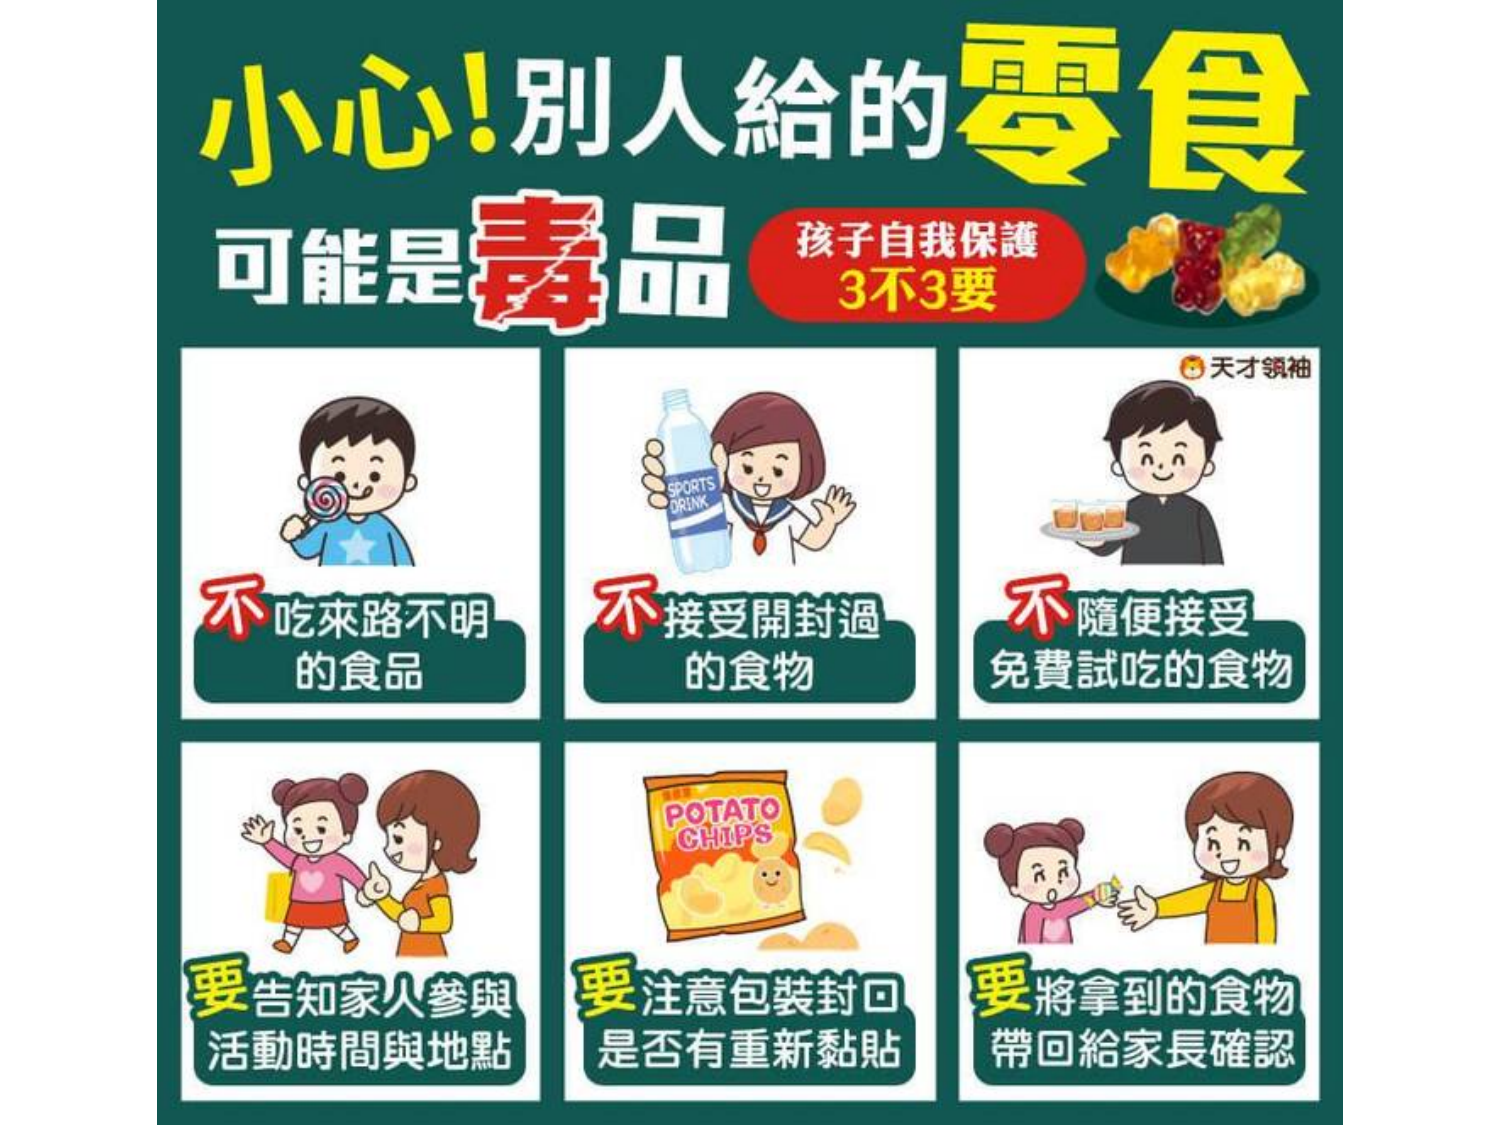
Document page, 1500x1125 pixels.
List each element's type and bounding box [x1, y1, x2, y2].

picture [157, 0, 1343, 1125]
